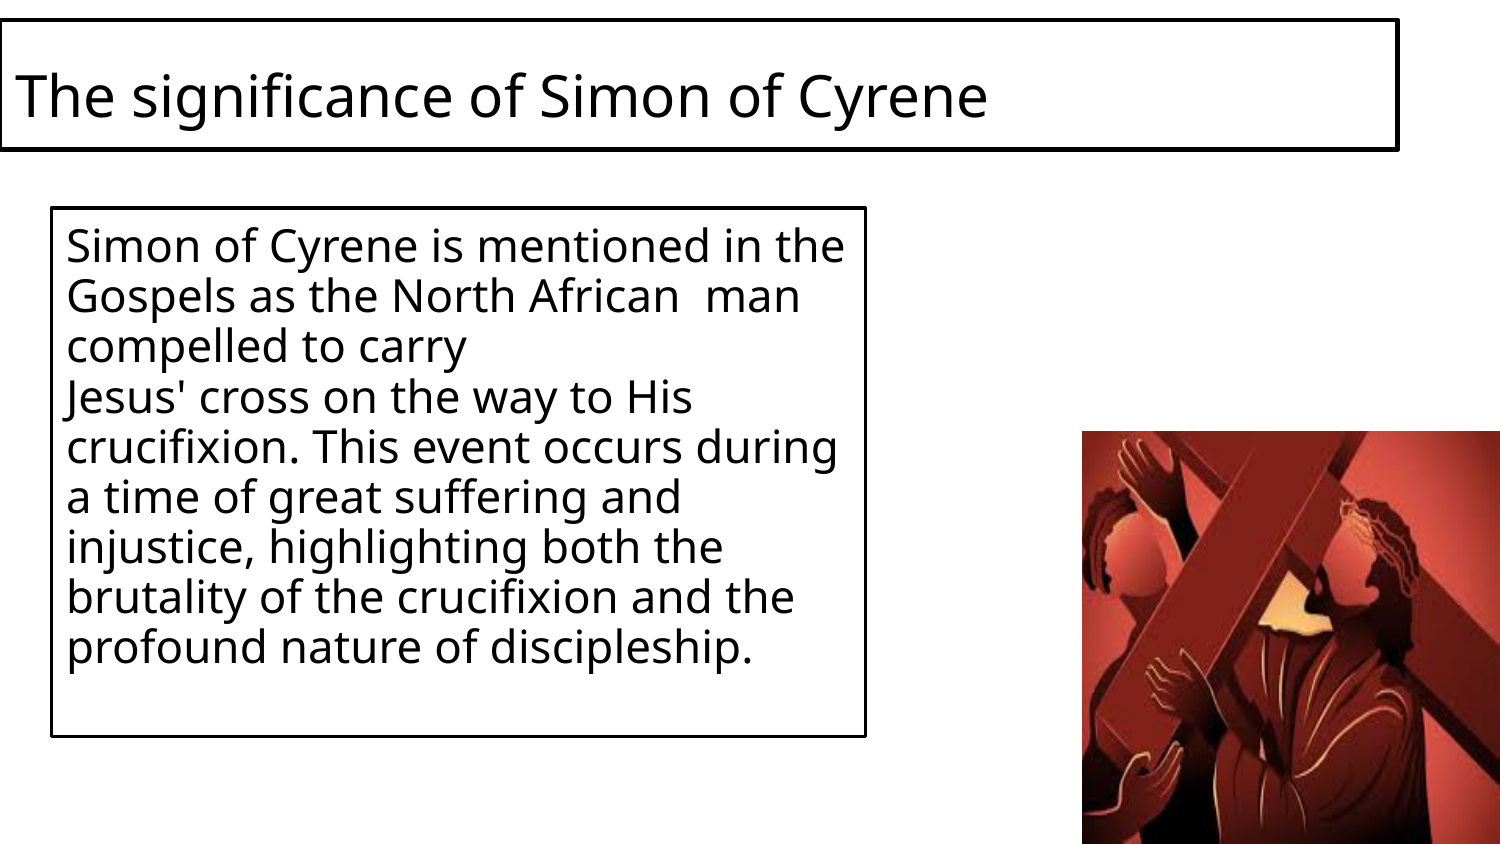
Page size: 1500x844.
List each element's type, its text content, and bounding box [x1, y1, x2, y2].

title The significance of Simon of Cyrene [0, 19, 1398, 150]
picture [1082, 431, 1500, 844]
subtitle Simon of Cyrene is mentioned in the Gospels as the North African man compelled to carry Jesus' cross on the way to His crucifixion. This event occurs during a time of great suffering and injustice, highlighting both the brutality of the crucifixion and the profound nature of discipleship. [51, 207, 866, 737]
